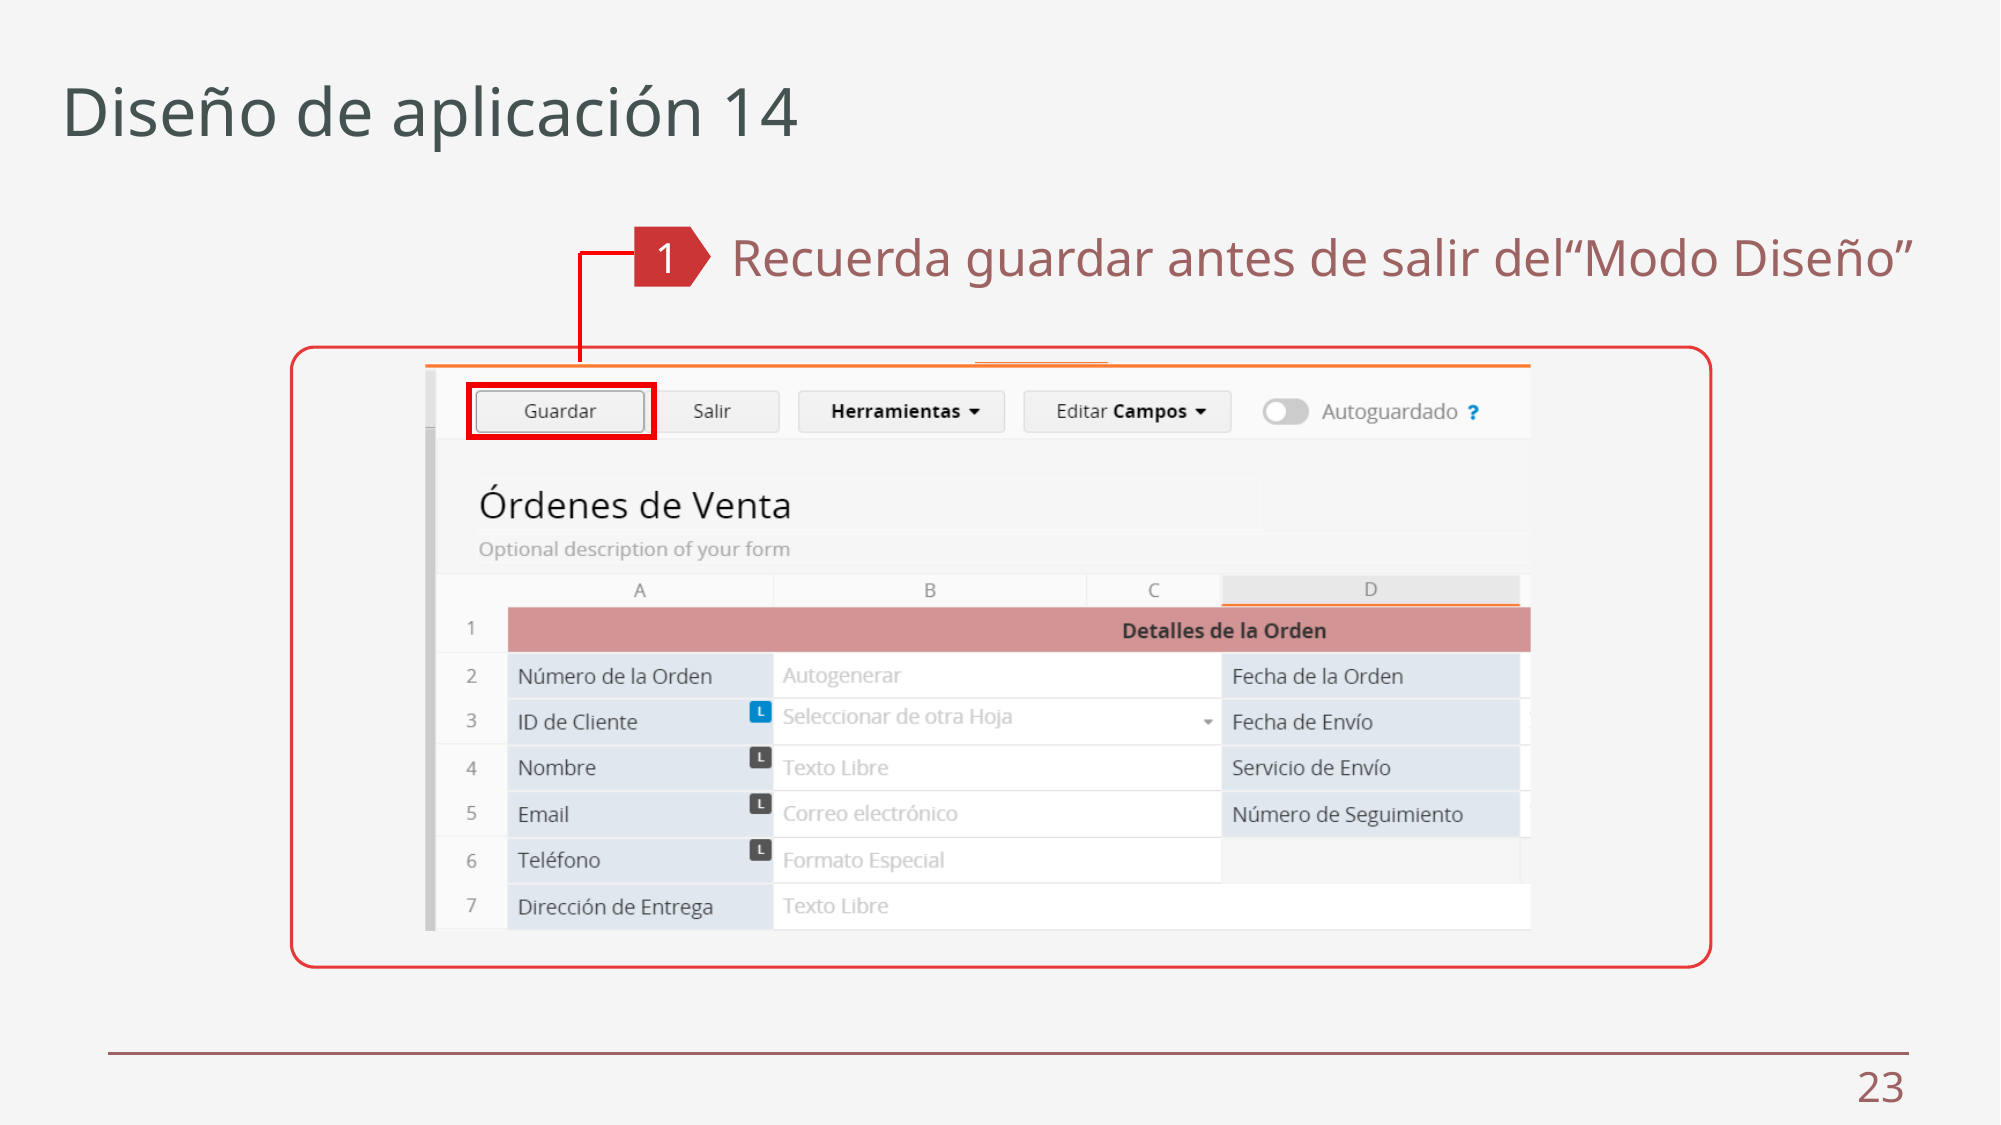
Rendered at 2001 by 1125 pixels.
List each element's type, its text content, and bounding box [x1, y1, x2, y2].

text_box Recuerda guardar antes de salir del“Modo Diseño” [716, 218, 1990, 294]
text_box 1 [633, 225, 713, 288]
picture [425, 362, 1531, 931]
text_box [290, 346, 1712, 969]
text_box Diseño de aplicación 14 [46, 62, 1320, 158]
text_box 23 [1809, 1053, 1922, 1119]
